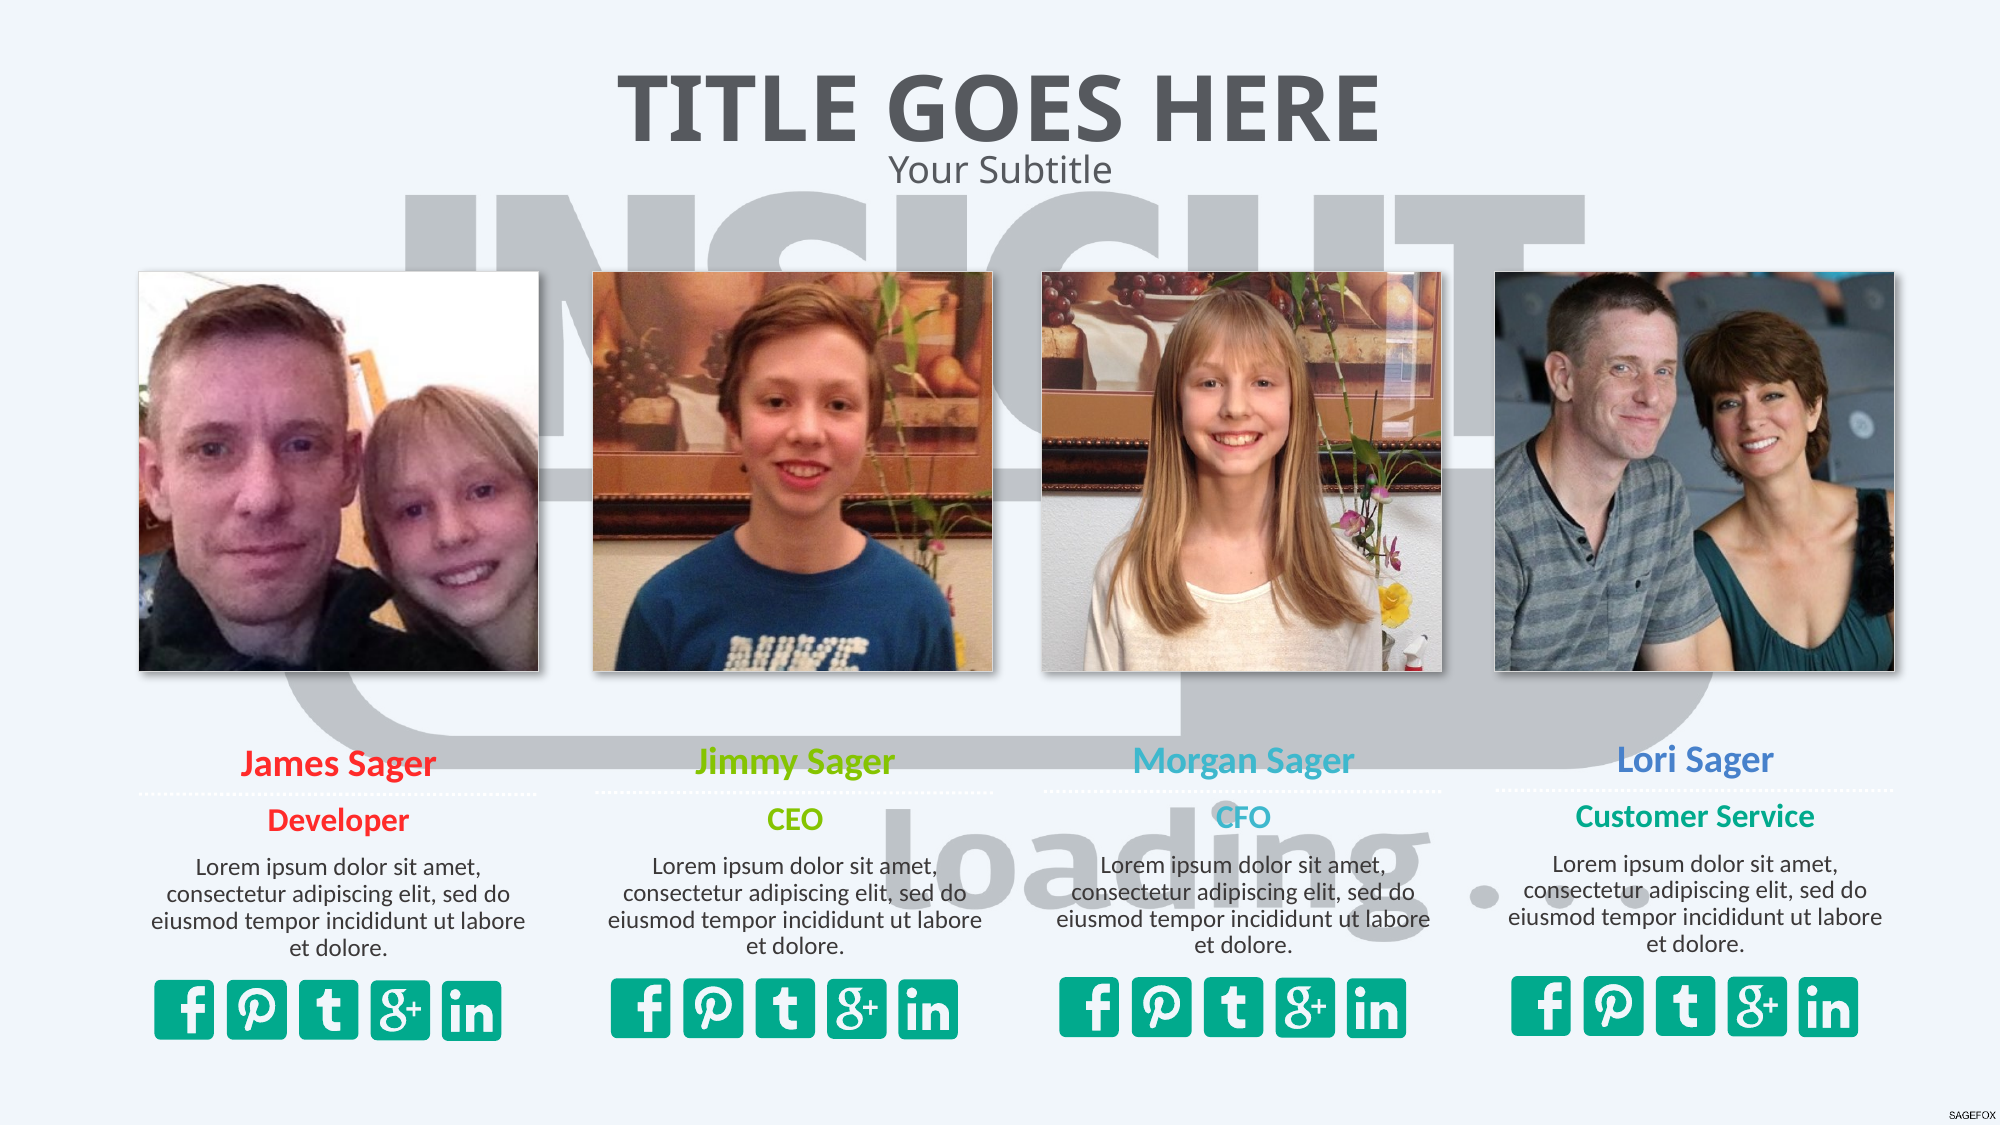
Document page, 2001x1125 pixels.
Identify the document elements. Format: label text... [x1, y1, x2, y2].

text_box CEO [620, 798, 971, 841]
text_box Jimmy Sager [620, 740, 971, 784]
picture [1925, 0, 2001, 1125]
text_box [1059, 977, 1407, 1039]
text_box Lori Sager [1520, 738, 1871, 781]
text_box [1494, 271, 1896, 673]
text_box Lorem ipsum dolor sit amet, consectetur adipiscing elit, sed do eiusmod tempor incididunt ut labore et dolore. [595, 852, 996, 966]
text_box James Sager [163, 742, 514, 785]
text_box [154, 979, 502, 1041]
text_box [591, 270, 993, 672]
text_box Lorem ipsum dolor sit amet, consectetur adipiscing elit, sed do eiusmod tempor incididunt ut labore et dolore. [138, 854, 539, 968]
text_box Developer [163, 799, 514, 842]
text_box Lorem ipsum dolor sit amet, consectetur adipiscing elit, sed do eiusmod tempor incididunt ut labore et dolore. [1043, 851, 1444, 965]
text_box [548, 42, 1452, 199]
text_box Customer Service [1520, 796, 1871, 839]
text_box [138, 270, 540, 672]
text_box [1040, 270, 1442, 672]
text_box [610, 978, 958, 1040]
text_box Lorem ipsum dolor sit amet, consectetur adipiscing elit, sed do eiusmod tempor incididunt ut labore et dolore. [1495, 850, 1896, 964]
text_box Morgan Sager [1068, 739, 1419, 782]
text_box CFO [1068, 797, 1419, 840]
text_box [1511, 976, 1859, 1038]
